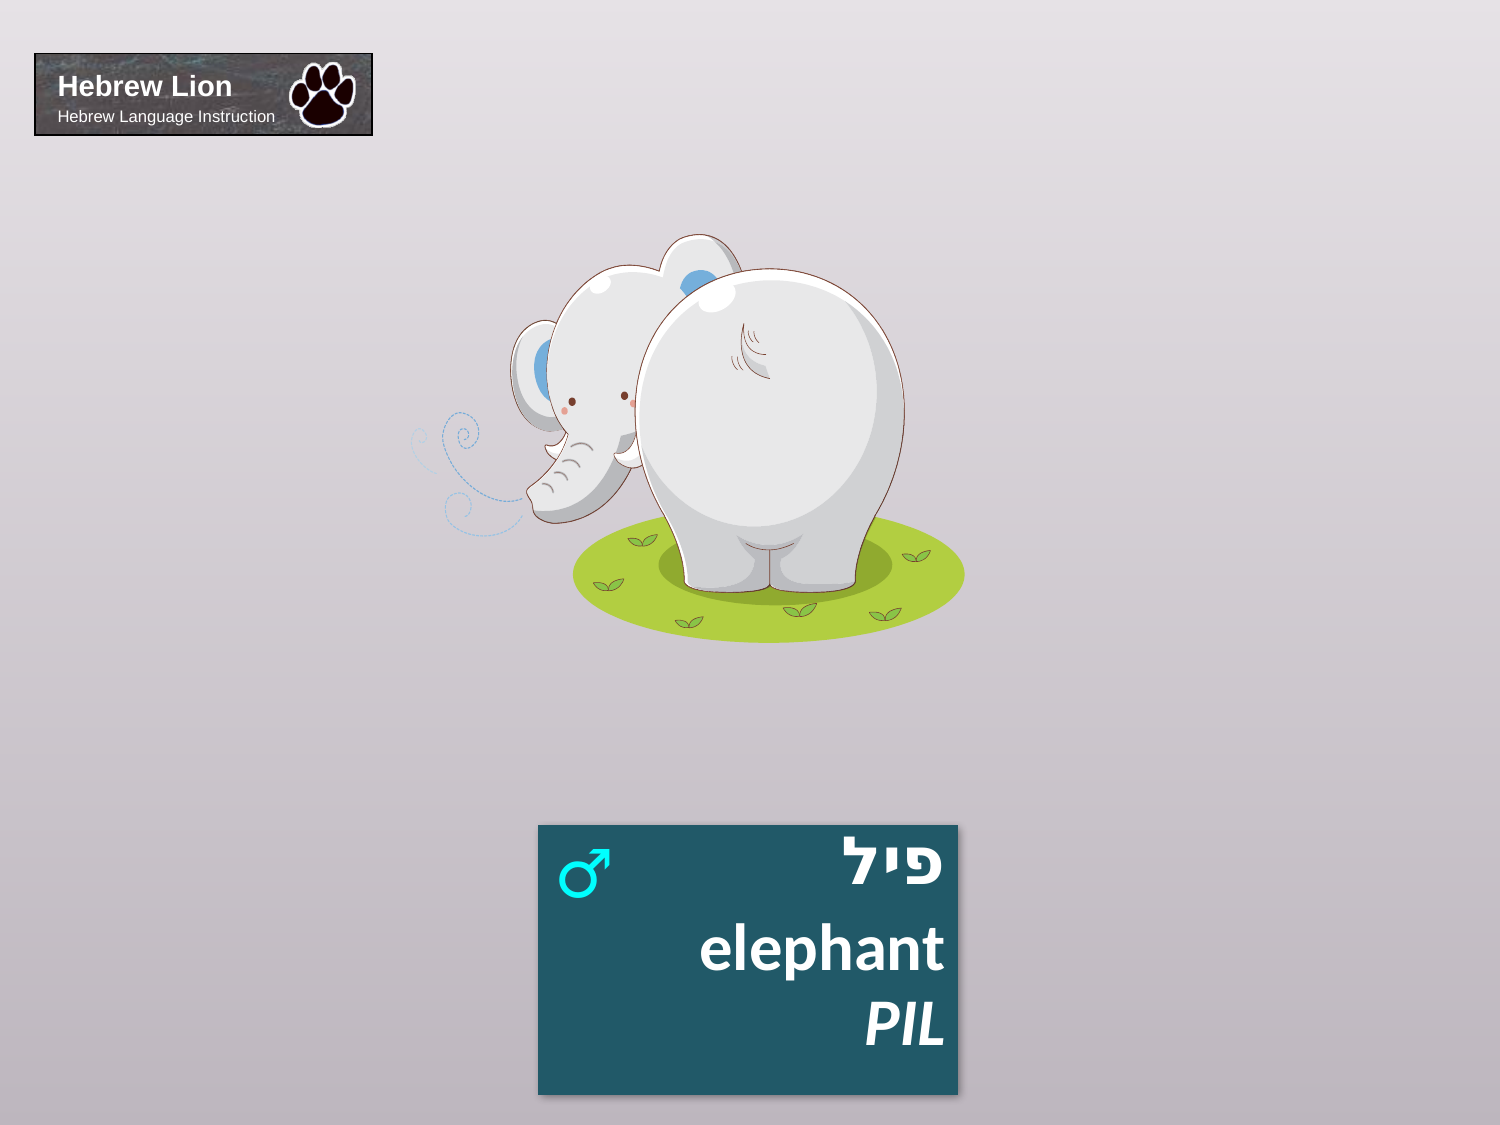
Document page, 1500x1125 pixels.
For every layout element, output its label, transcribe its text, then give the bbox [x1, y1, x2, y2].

picture [410, 233, 965, 644]
table_header פיל elephant PIL [538, 825, 958, 1095]
text_box ♂ [539, 823, 965, 934]
picture [36, 54, 371, 134]
